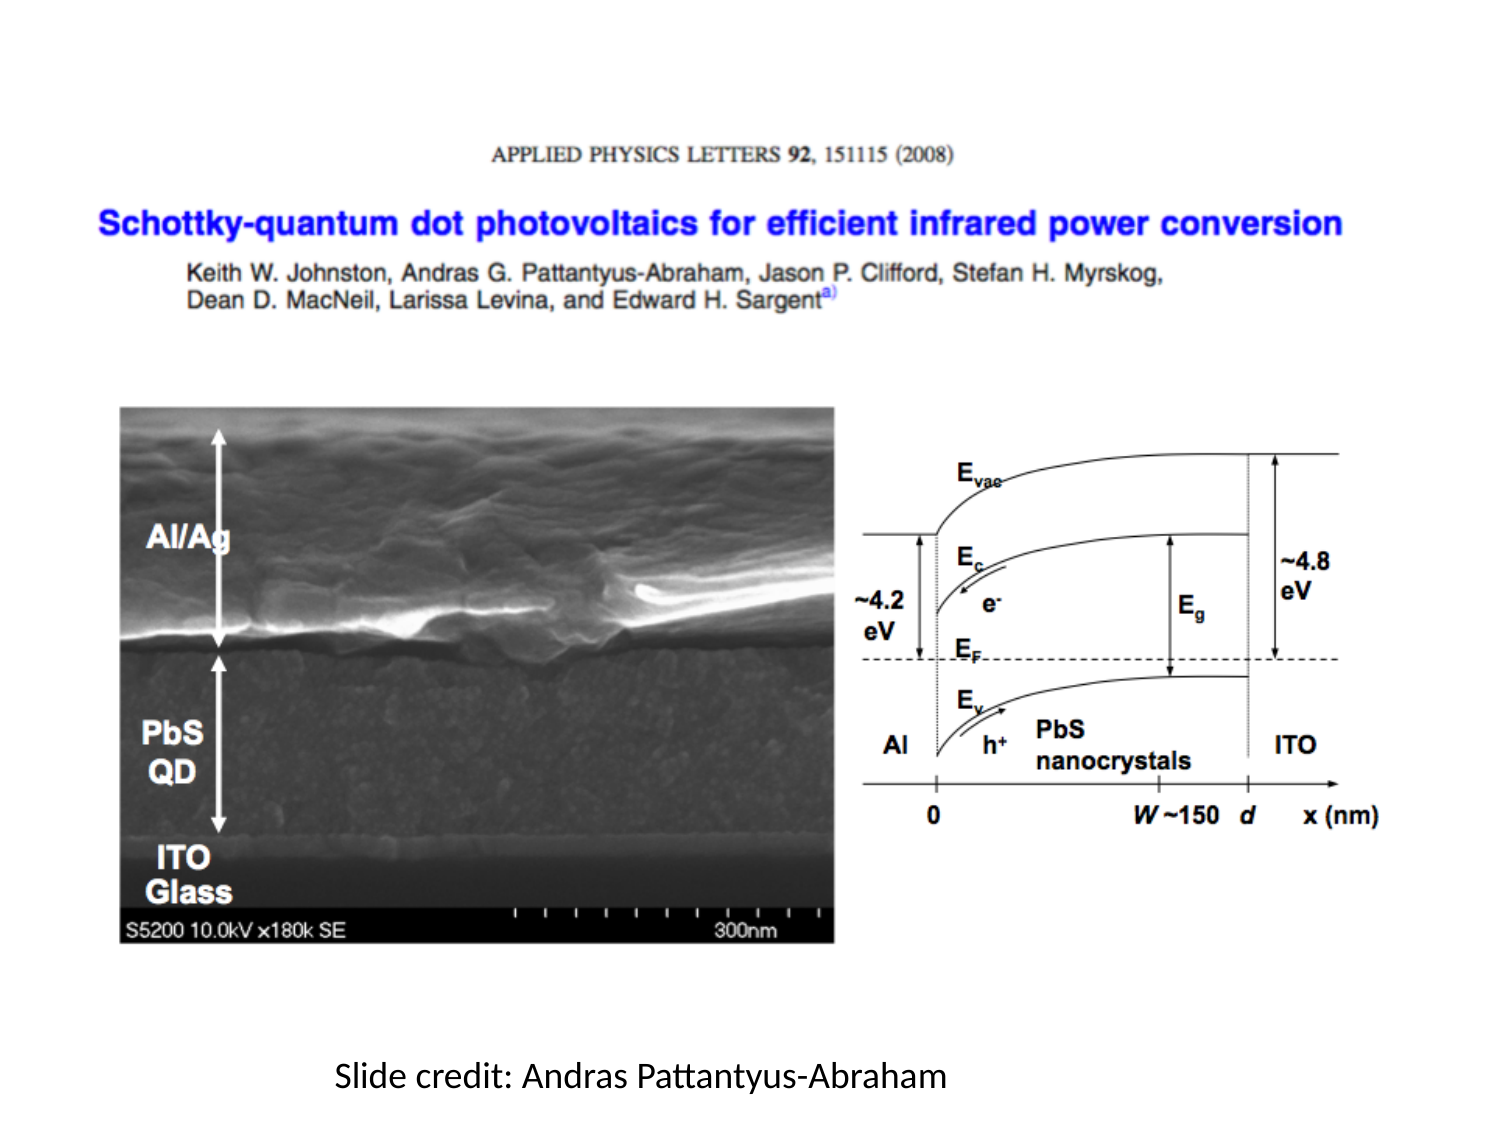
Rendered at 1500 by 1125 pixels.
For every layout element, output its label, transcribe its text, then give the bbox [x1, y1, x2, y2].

picture [90, 134, 1382, 952]
text_box Slide credit: Andras Pattantyus-Abraham [319, 1043, 964, 1104]
